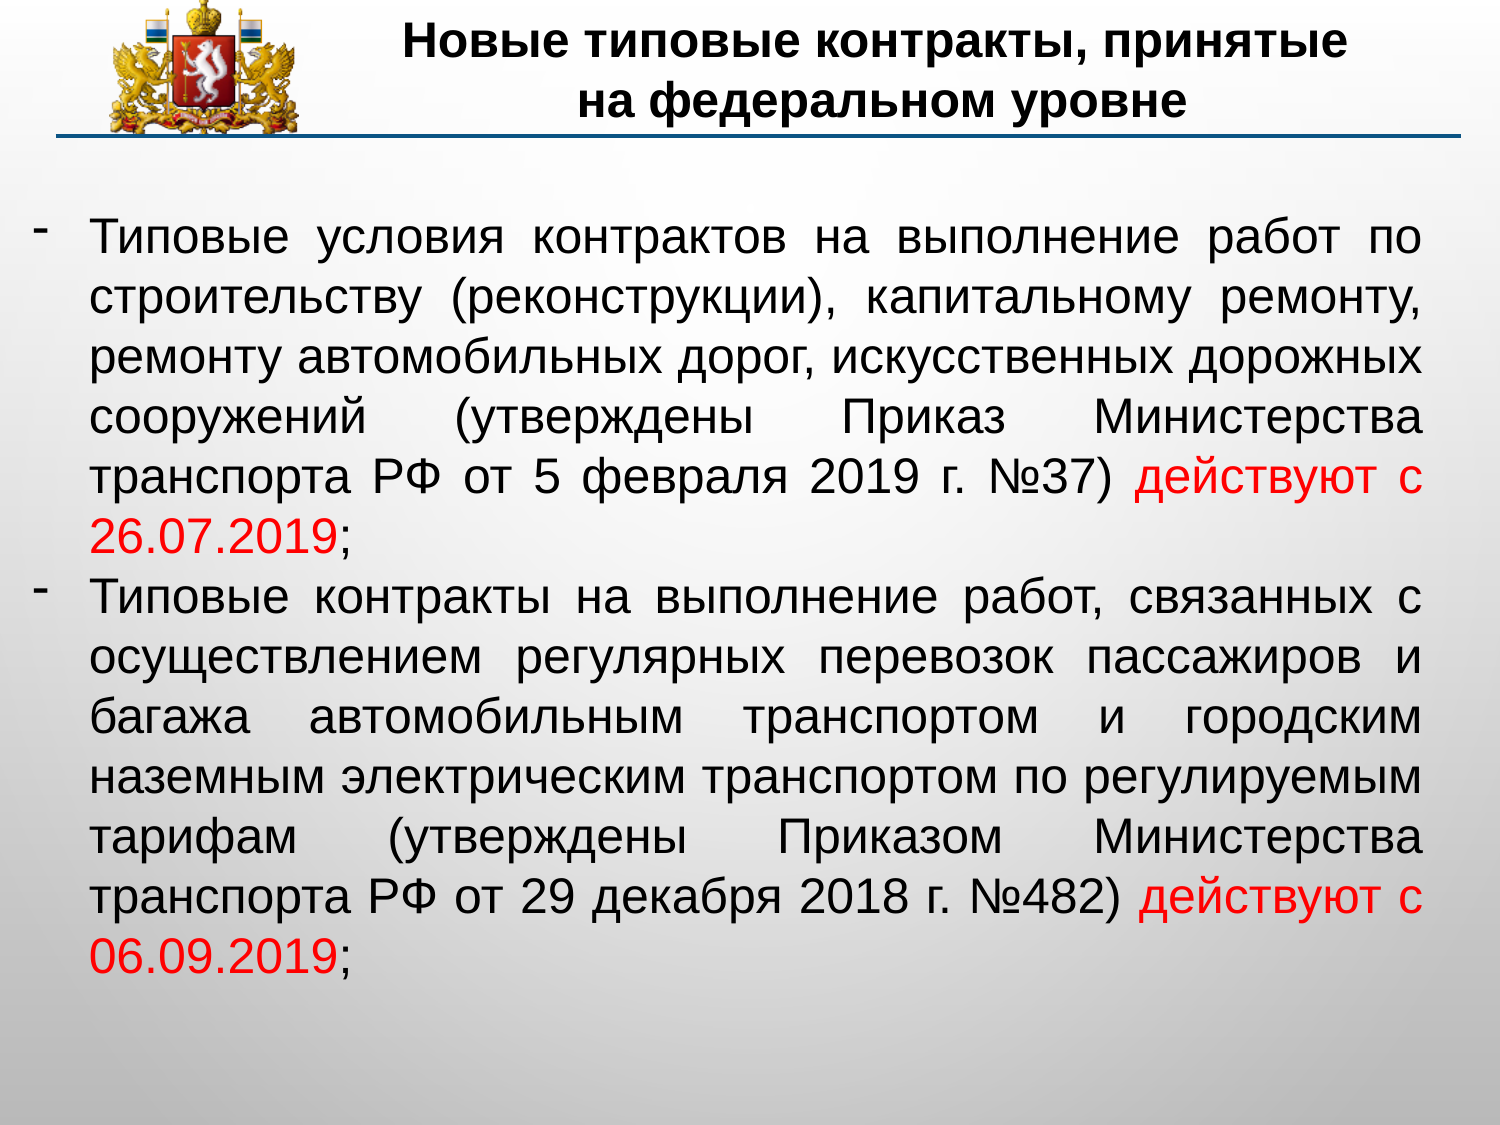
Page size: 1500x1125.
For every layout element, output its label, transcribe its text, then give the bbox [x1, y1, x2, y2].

text_box Новые типовые контракты, принятые на федеральном уровне [303, 0, 1462, 135]
picture [0, 0, 1500, 1125]
text_box Типовые условия контрактов на выполнение работ по строительству (реконструкции), капитальному ремонту, ремонту автомобильных дорог, искусственных дорожных сооружений (утверждены Приказ Министерства транспорта РФ от 5 февраля 2019 г. №37) действуют с 26.07.2019; Типовые контракты на выполнение работ, связанных с осуществлением регулярных перевозок пассажиров и багажа автомобильным транспортом и городским наземным электрическим транспортом по регулируемым тарифам (утверждены Приказом Министерства транспорта РФ от 29 декабря 2018 г. №482) действуют с 06.09.2019; [17, 136, 1438, 1091]
